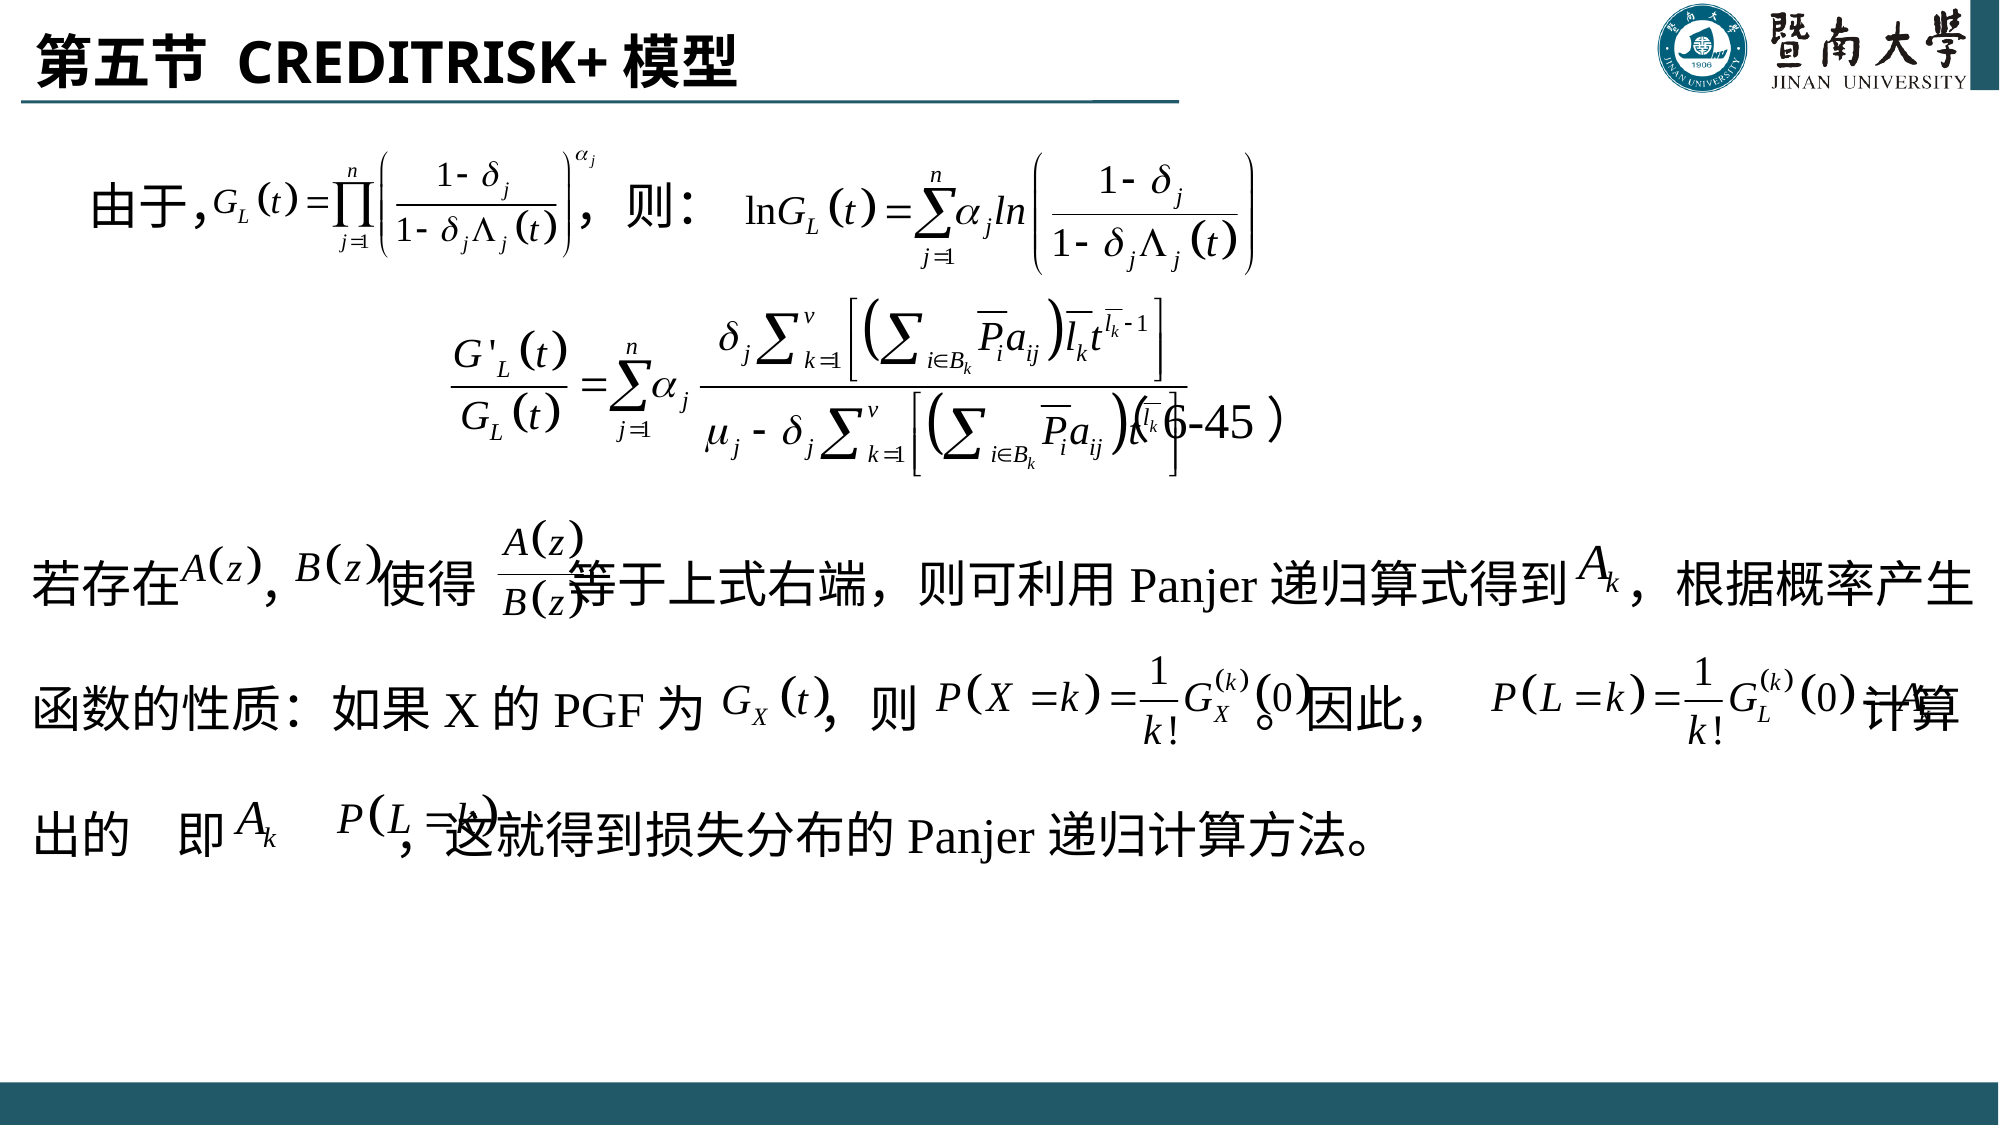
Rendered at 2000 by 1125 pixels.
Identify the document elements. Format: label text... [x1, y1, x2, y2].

picture [1566, 529, 1632, 605]
title 第五节 CreditRisk+模型 [19, 0, 1266, 101]
picture [224, 786, 288, 860]
picture [287, 535, 386, 606]
picture [715, 667, 836, 740]
picture [328, 786, 503, 860]
picture [491, 514, 591, 638]
picture [444, 290, 1198, 484]
picture [739, 146, 1266, 283]
picture [1657, 3, 1967, 93]
picture [172, 538, 266, 605]
picture [1483, 644, 1939, 754]
text_box 由于， ，则： （6-45） 若存在 ， 使得 等于上式右端，则可利用Panjer递归算式得到 ，根据概率产生函数的性质：如果X的PGF为 ，则 。因此， 计算出的 即 ，这就得到损失分布的Panjer递归计算方法。 [16, 101, 1997, 872]
picture [928, 644, 1316, 754]
picture [207, 136, 604, 265]
